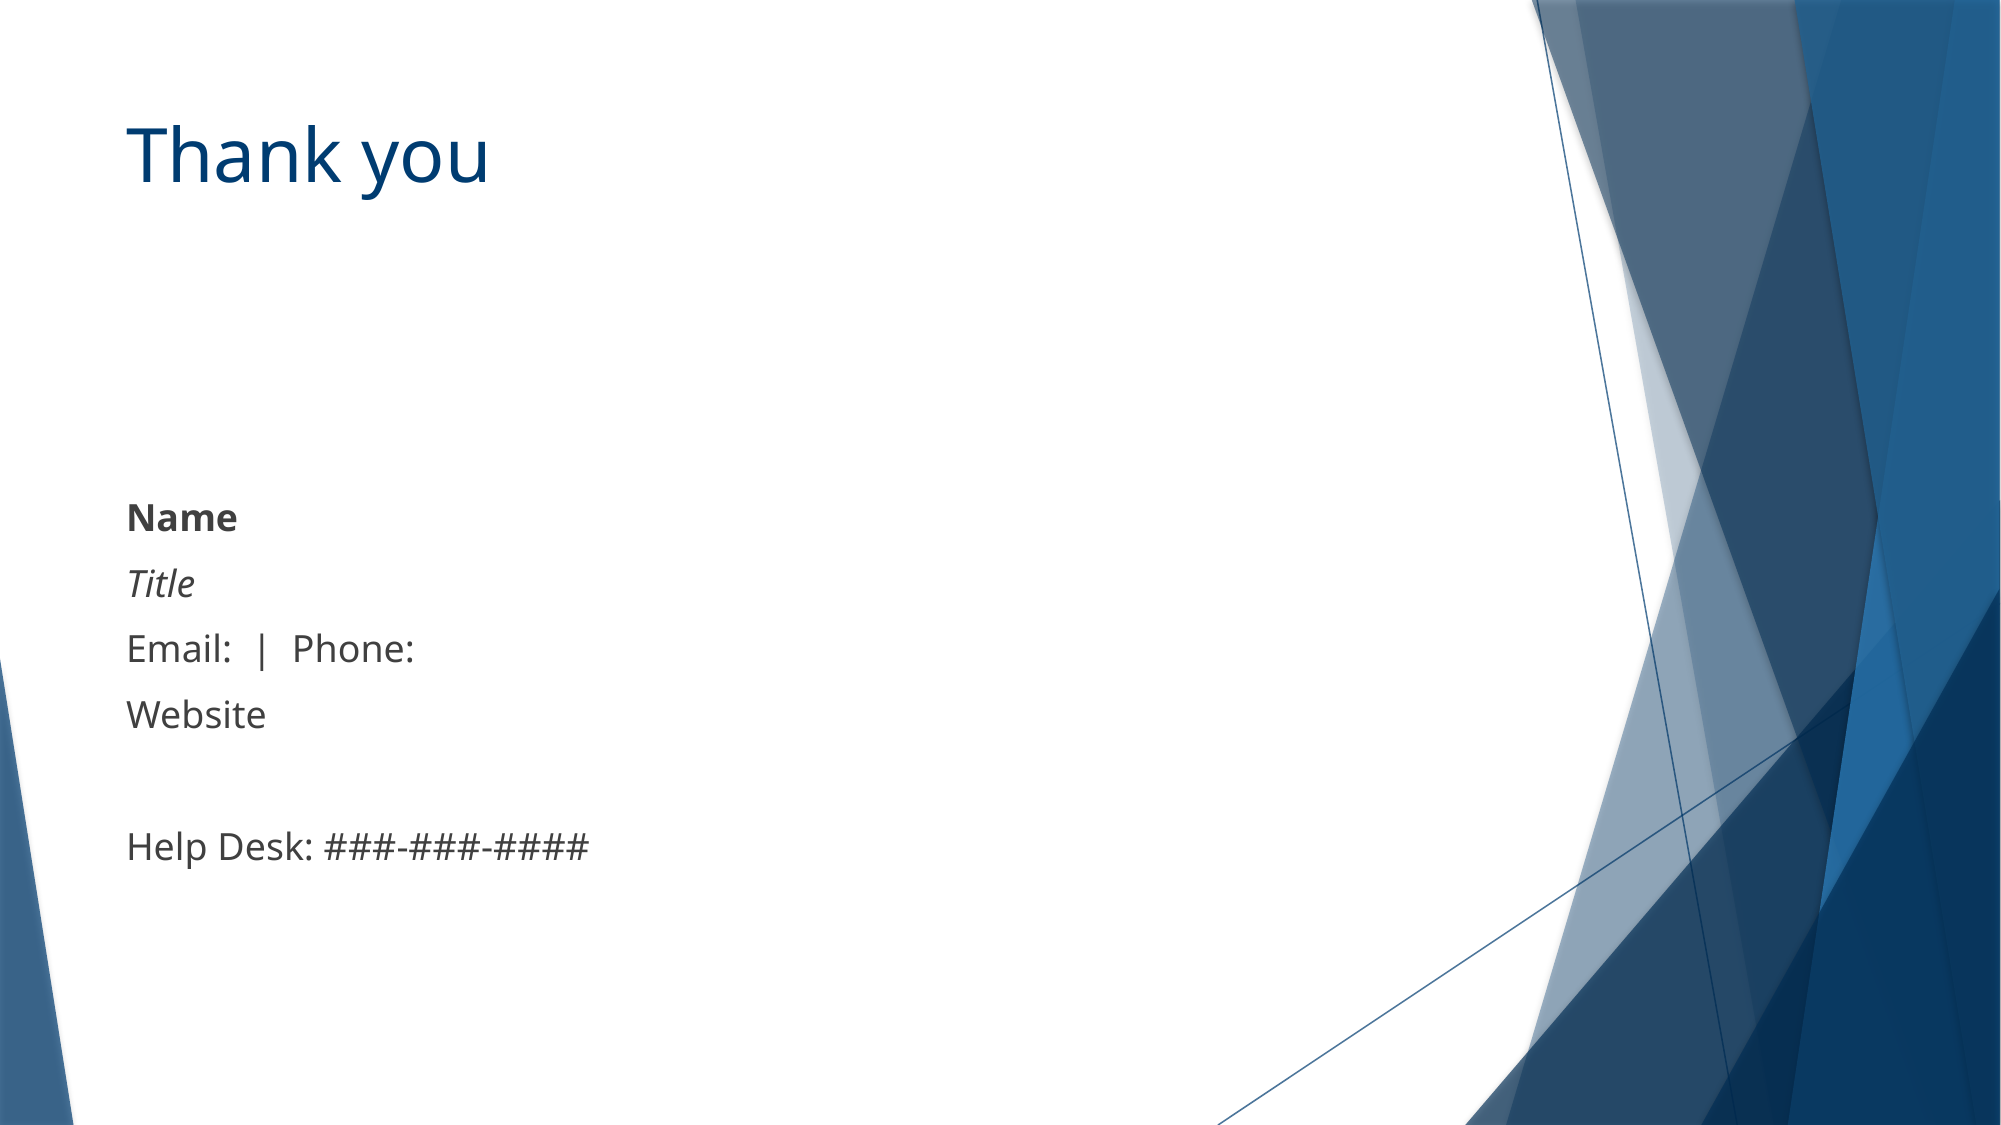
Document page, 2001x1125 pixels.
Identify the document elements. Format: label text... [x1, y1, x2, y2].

list Name Title Email: | Phone: Website Help Desk: ###-###-#### [111, 354, 1522, 992]
title Thank you [111, 99, 1522, 317]
